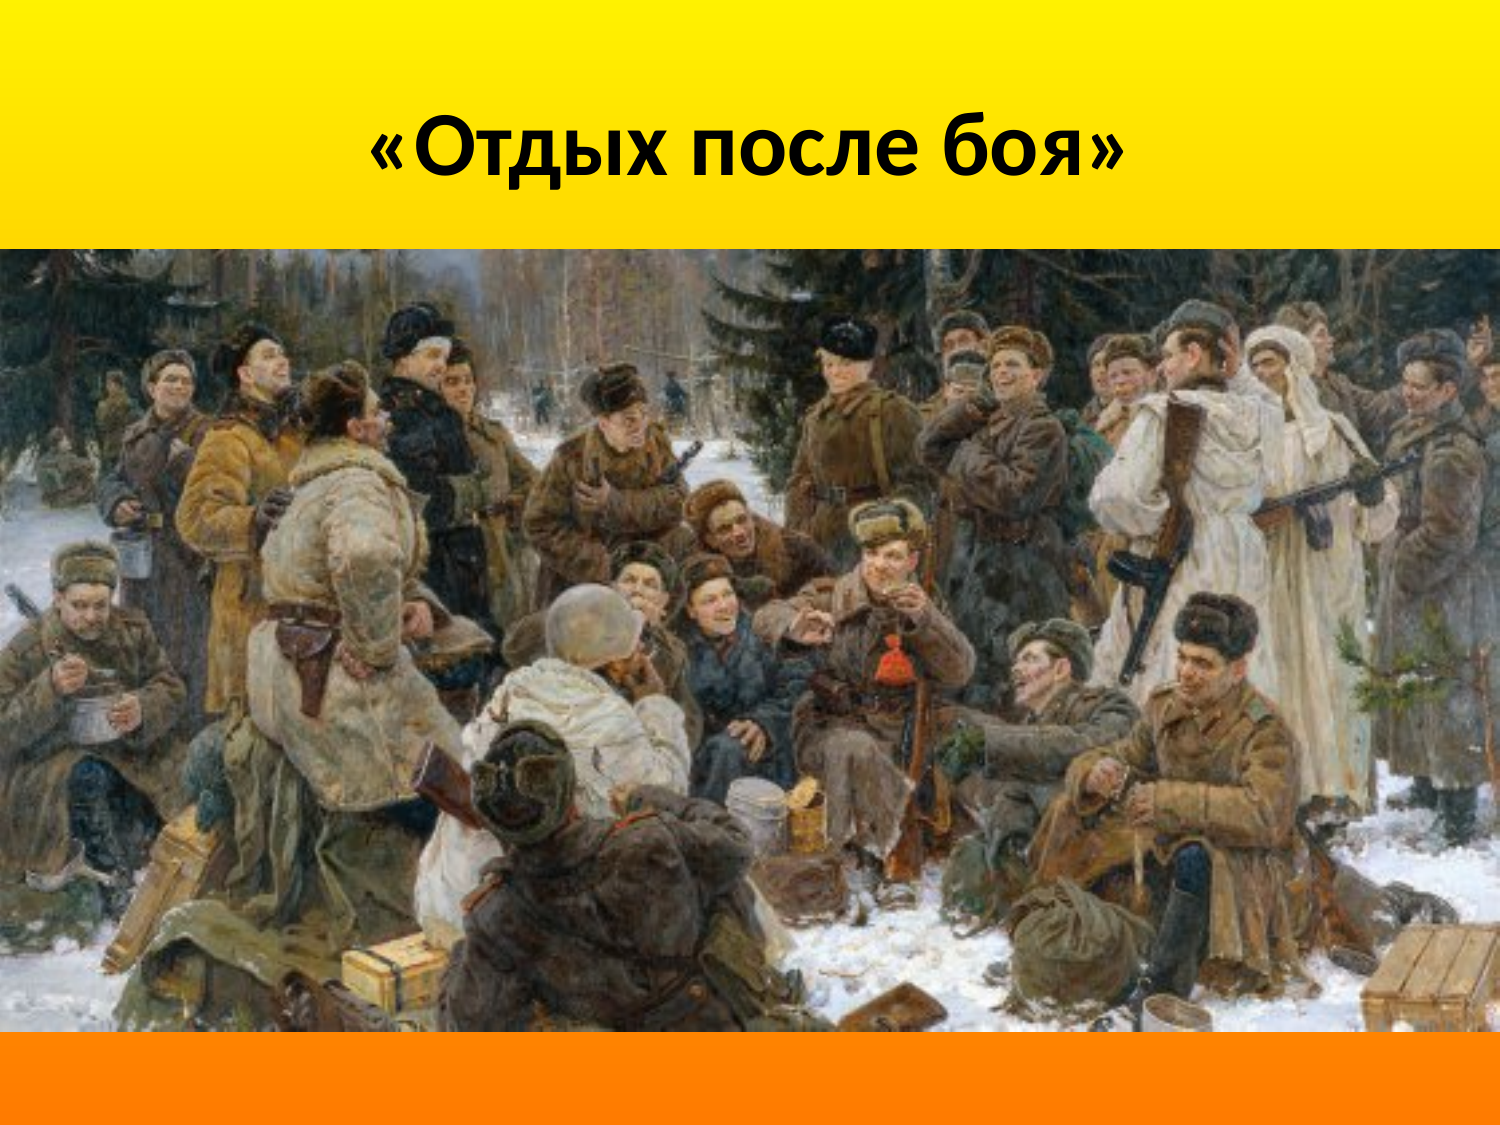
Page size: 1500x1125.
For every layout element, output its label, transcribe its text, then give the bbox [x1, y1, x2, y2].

title «Отдых после боя» [75, 45, 1425, 233]
picture [0, 249, 1500, 1033]
